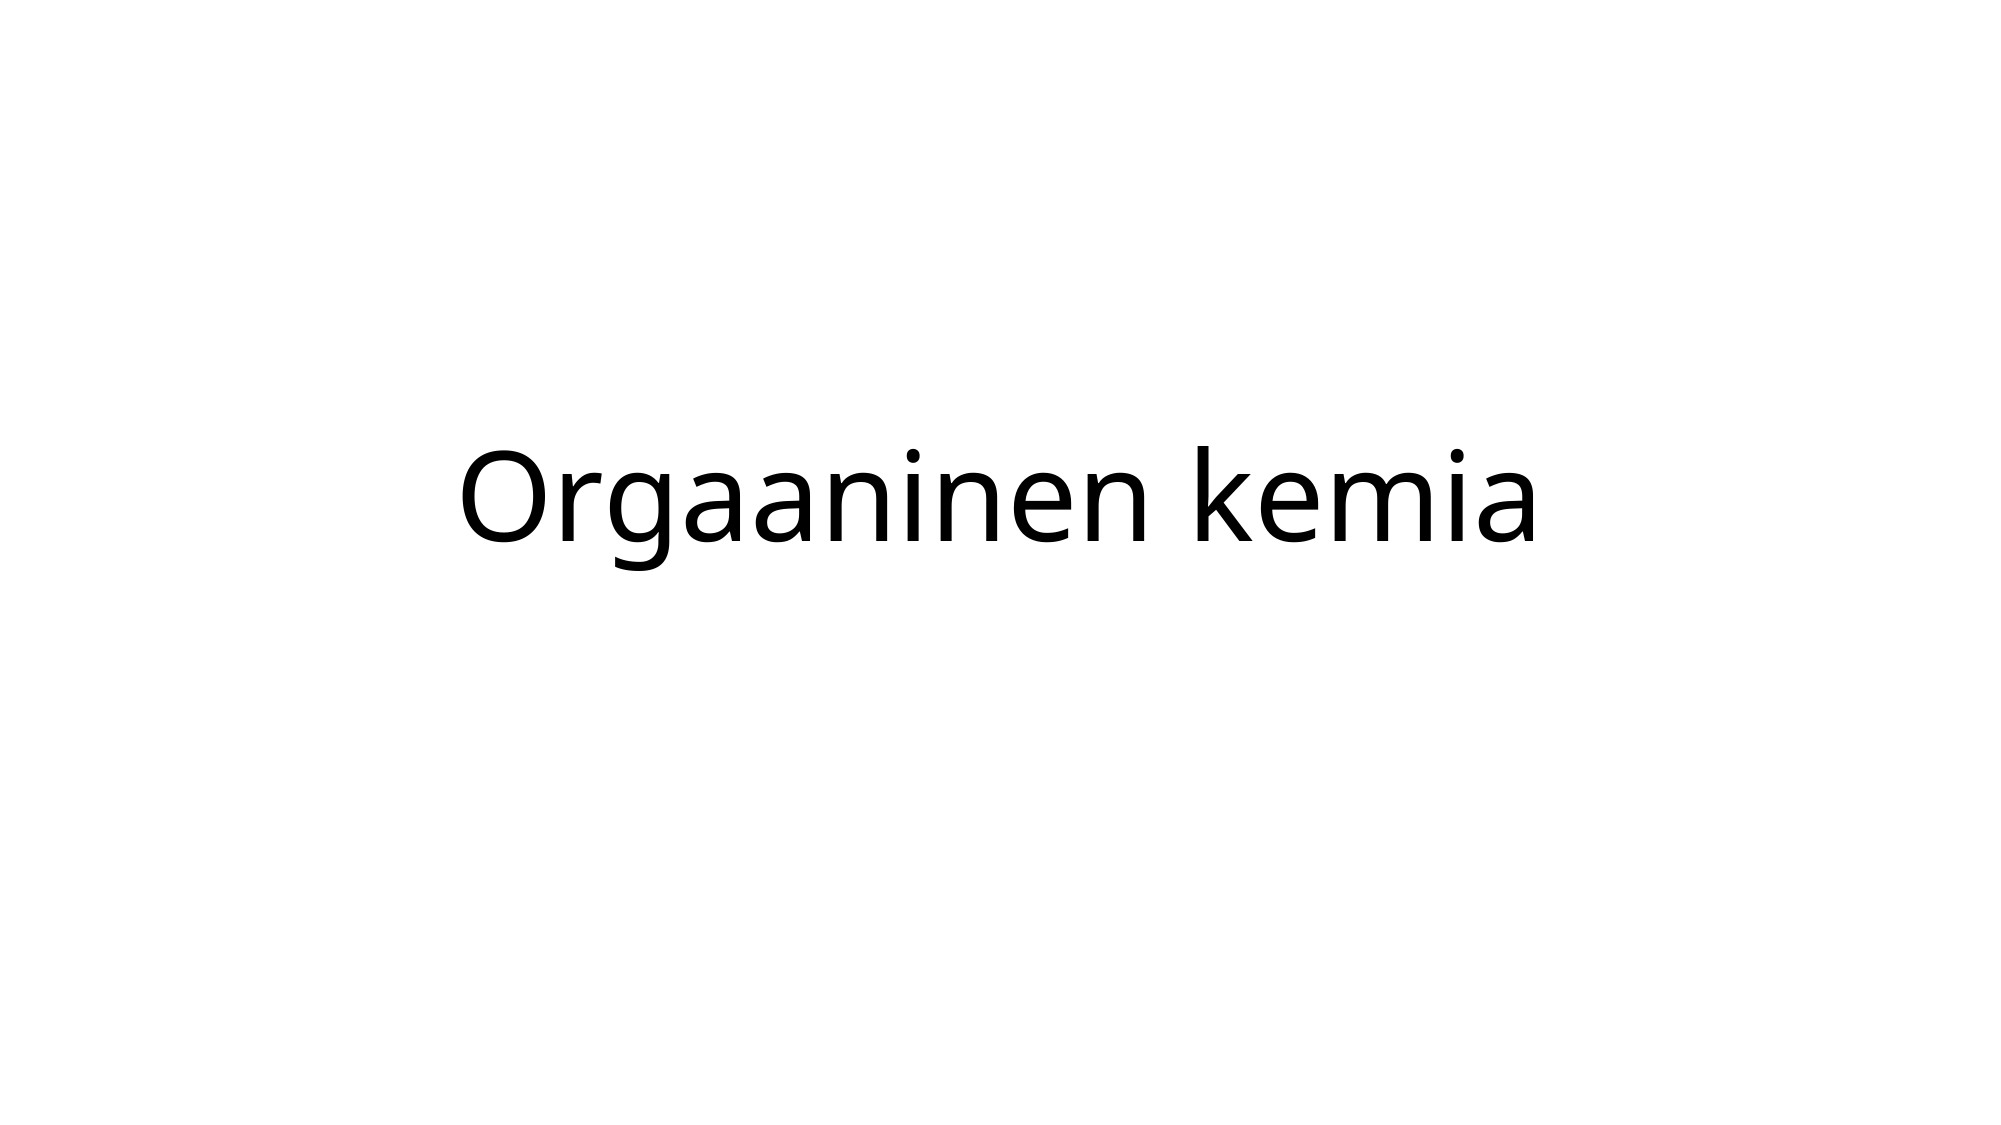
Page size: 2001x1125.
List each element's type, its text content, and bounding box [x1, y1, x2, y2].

title Orgaaninen kemia [249, 184, 1750, 576]
